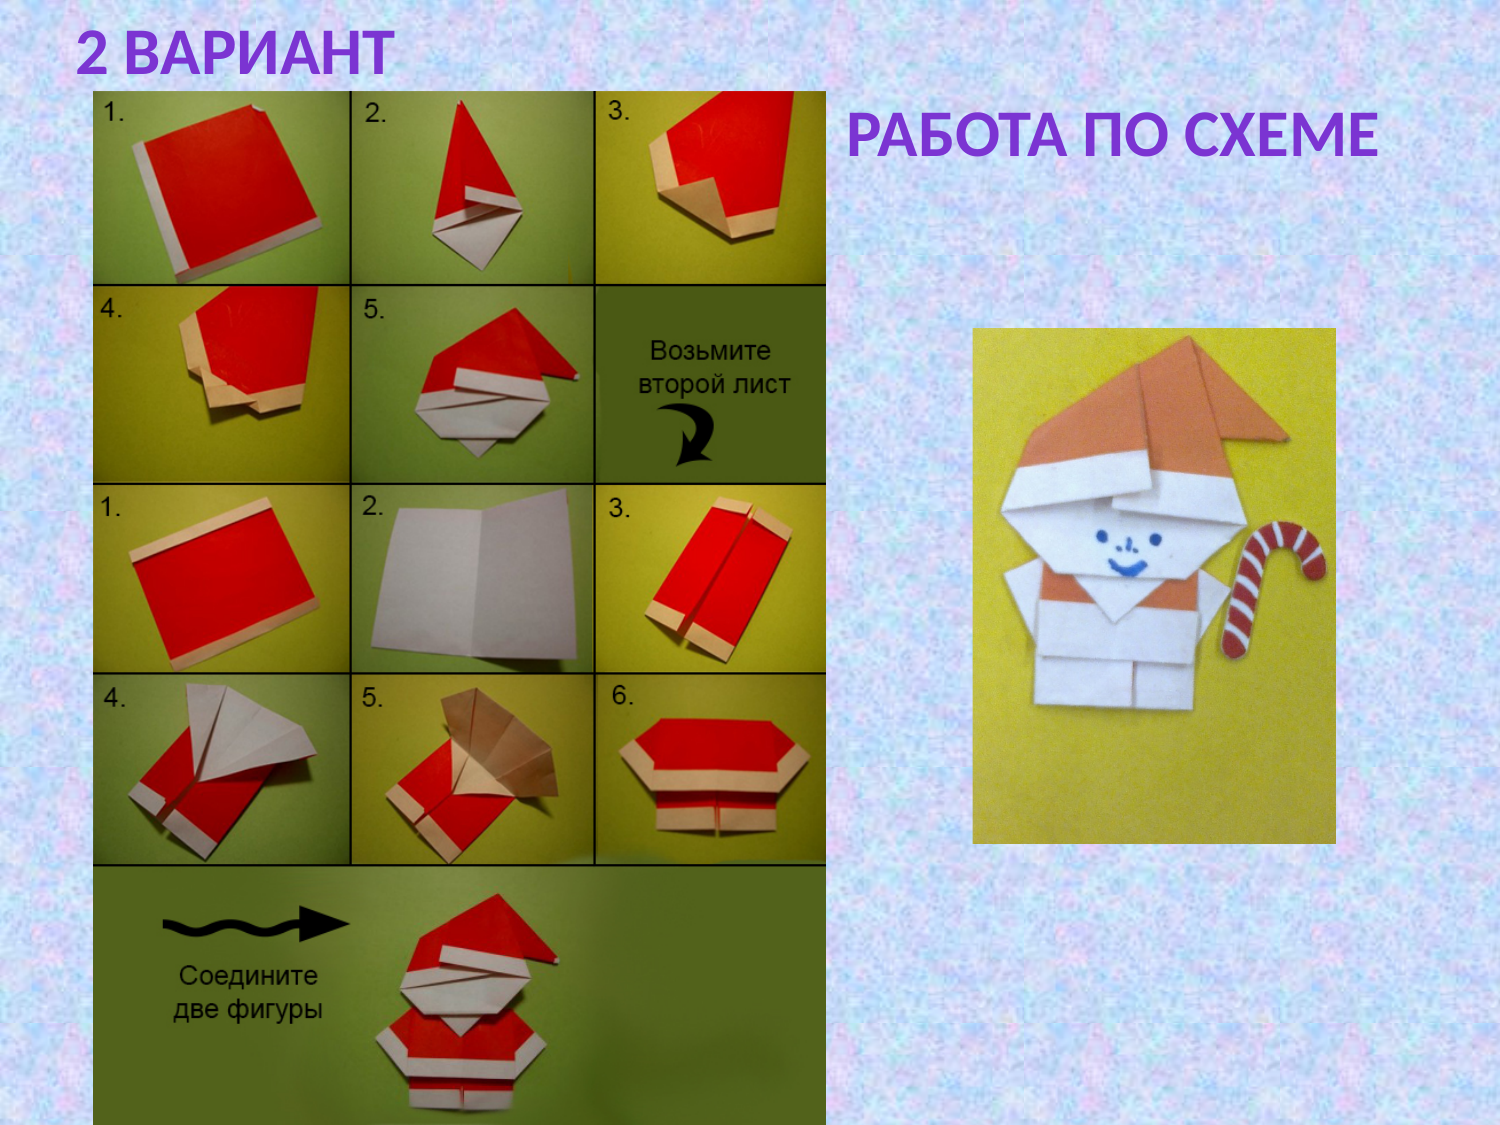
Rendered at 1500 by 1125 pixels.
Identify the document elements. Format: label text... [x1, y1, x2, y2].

text_box 2 вариант [60, 0, 411, 95]
picture [0, 0, 1500, 1125]
text_box Работа по схеме [726, 81, 1500, 177]
